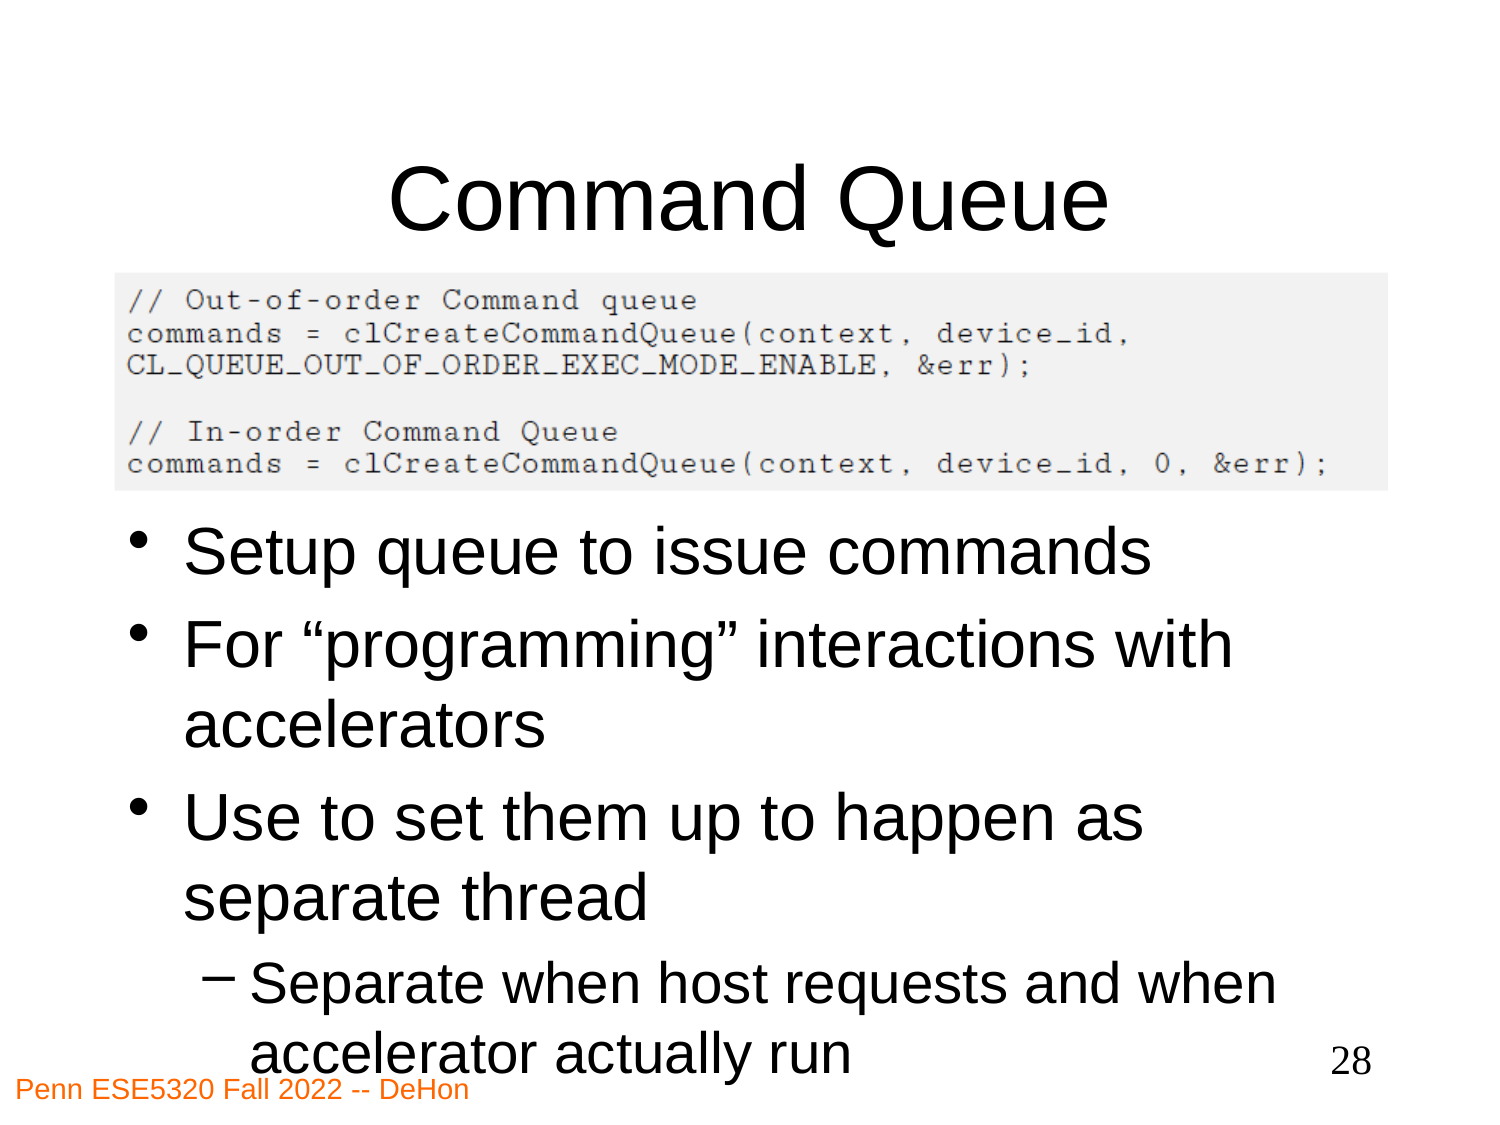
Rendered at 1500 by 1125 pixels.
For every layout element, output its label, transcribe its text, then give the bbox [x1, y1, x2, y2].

slide_number 28 [1074, 1024, 1388, 1101]
picture [112, 270, 1389, 501]
title Command Queue [112, 99, 1388, 270]
list Setup queue to issue commands For “programming” interactions with accelerators Use to set them up to happen as separate thread Separate when host requests and when accelerator actually run [112, 508, 1388, 1001]
slide_number Penn ESE5320 Fall 2022 -- DeHon [0, 1062, 688, 1125]
